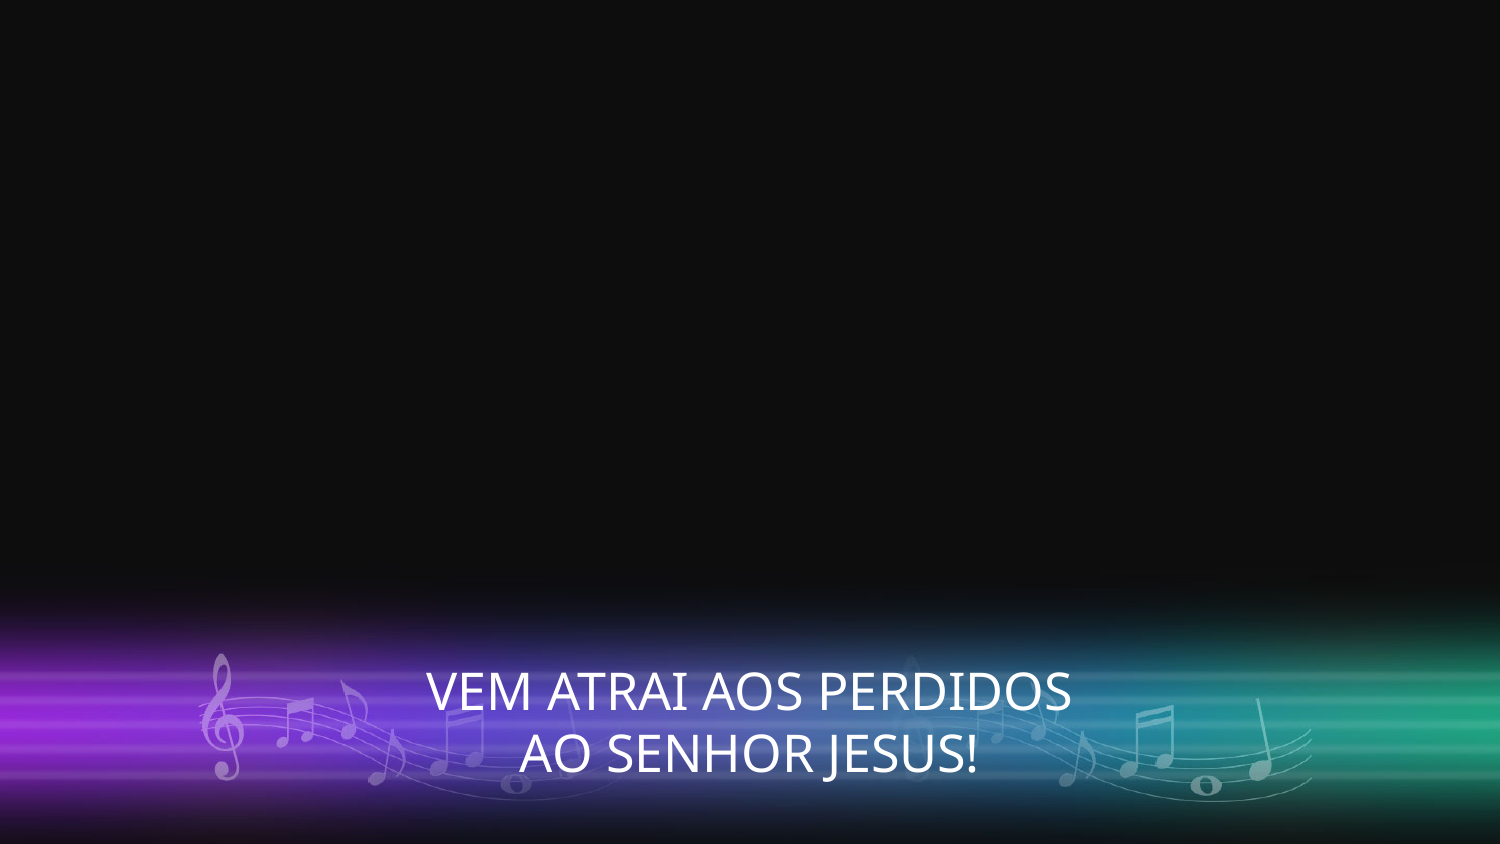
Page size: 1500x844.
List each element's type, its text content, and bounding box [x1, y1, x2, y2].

picture [0, 0, 1500, 844]
text_box VEM ATRAI AOS PERDIDOS AO SENHOR JESUS! [265, 651, 1235, 791]
